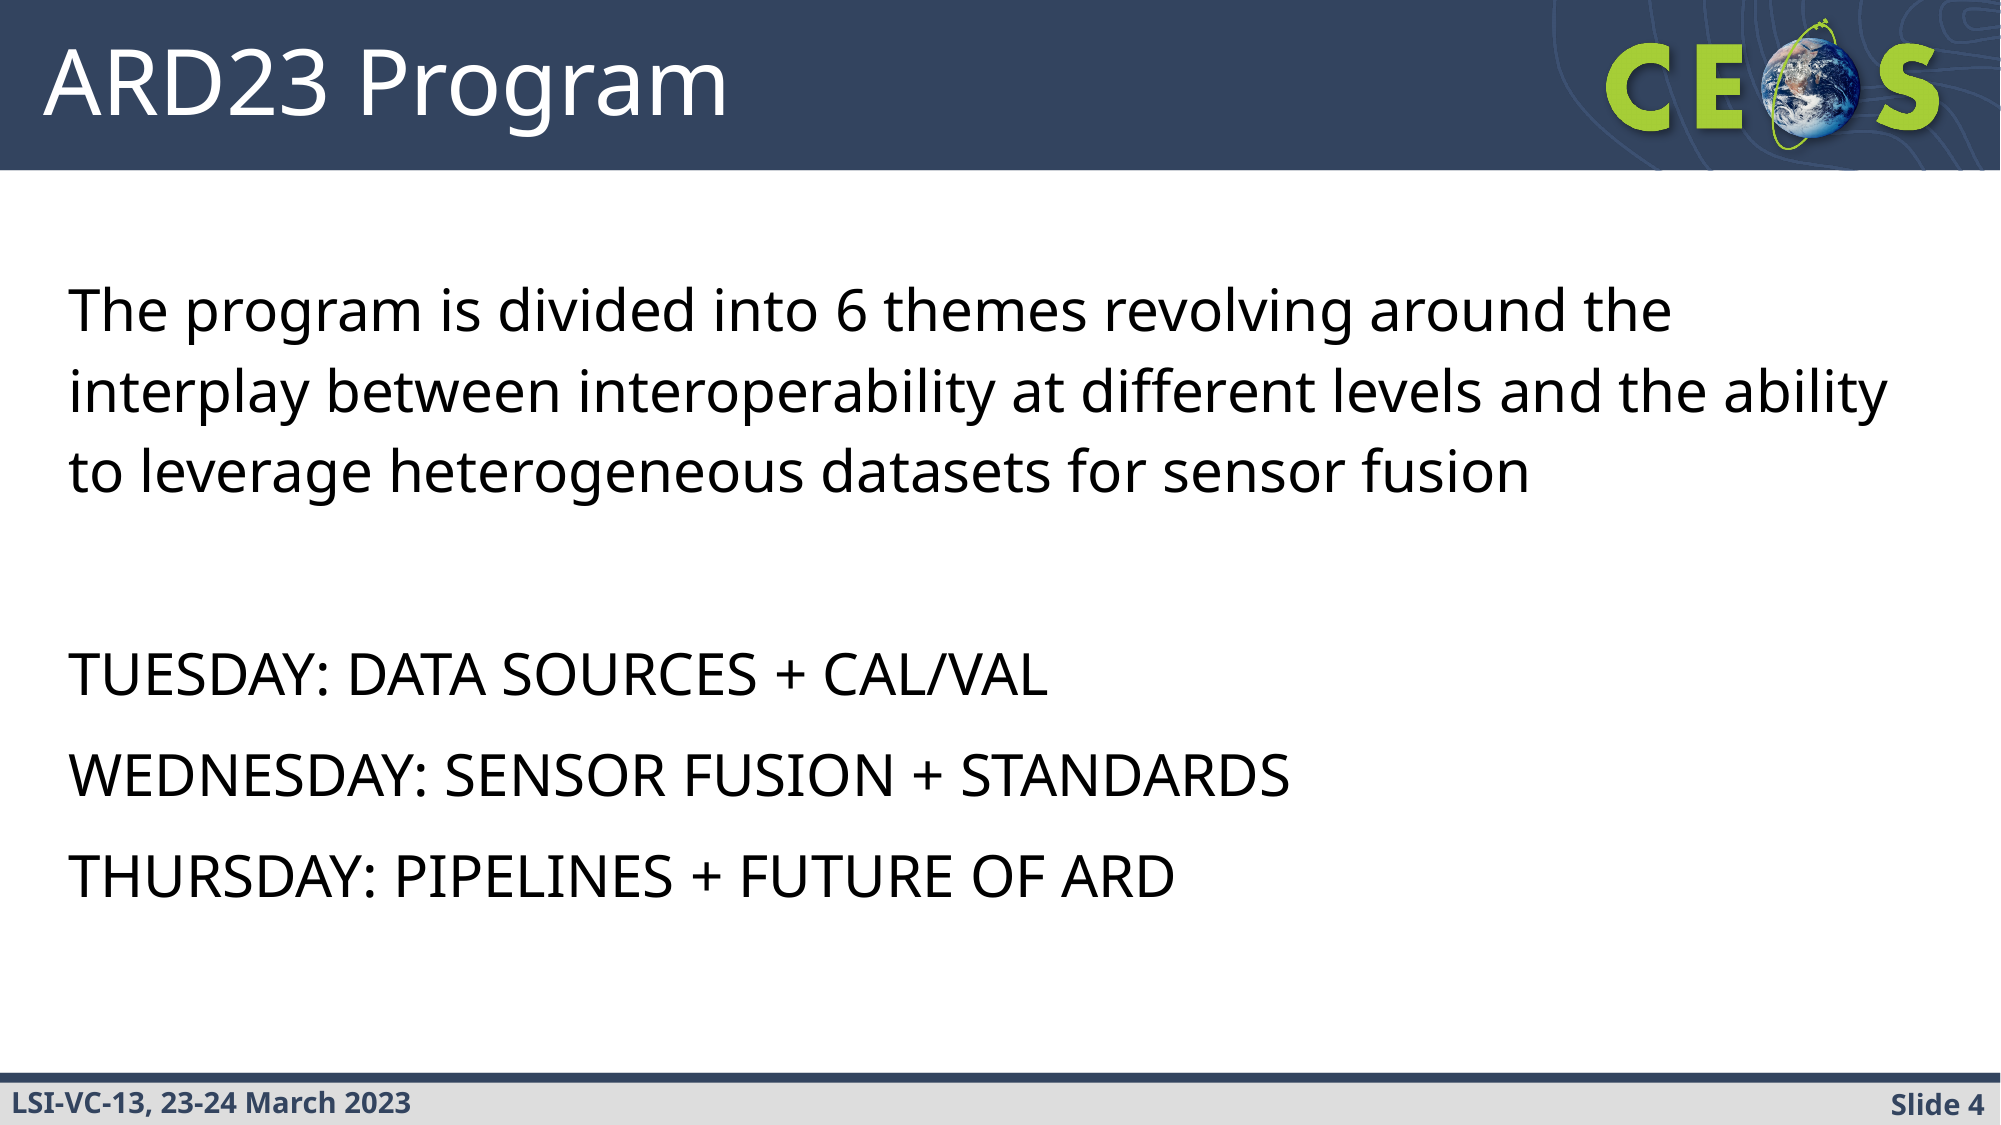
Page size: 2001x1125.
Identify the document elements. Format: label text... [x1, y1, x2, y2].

picture [1606, 18, 1939, 150]
title ARD23 Program [28, 28, 1569, 157]
list The program is divided into 6 themes revolving around the interplay between interoperability at different levels and the ability to leverage heterogeneous datasets for sensor fusion TUESDAY: DATA SOURCES + CAL/VAL WEDNESDAY: SENSOR FUSION + STANDARDS THURSDAY: PIPELINES + FUTURE OF ARD [53, 255, 1939, 1021]
